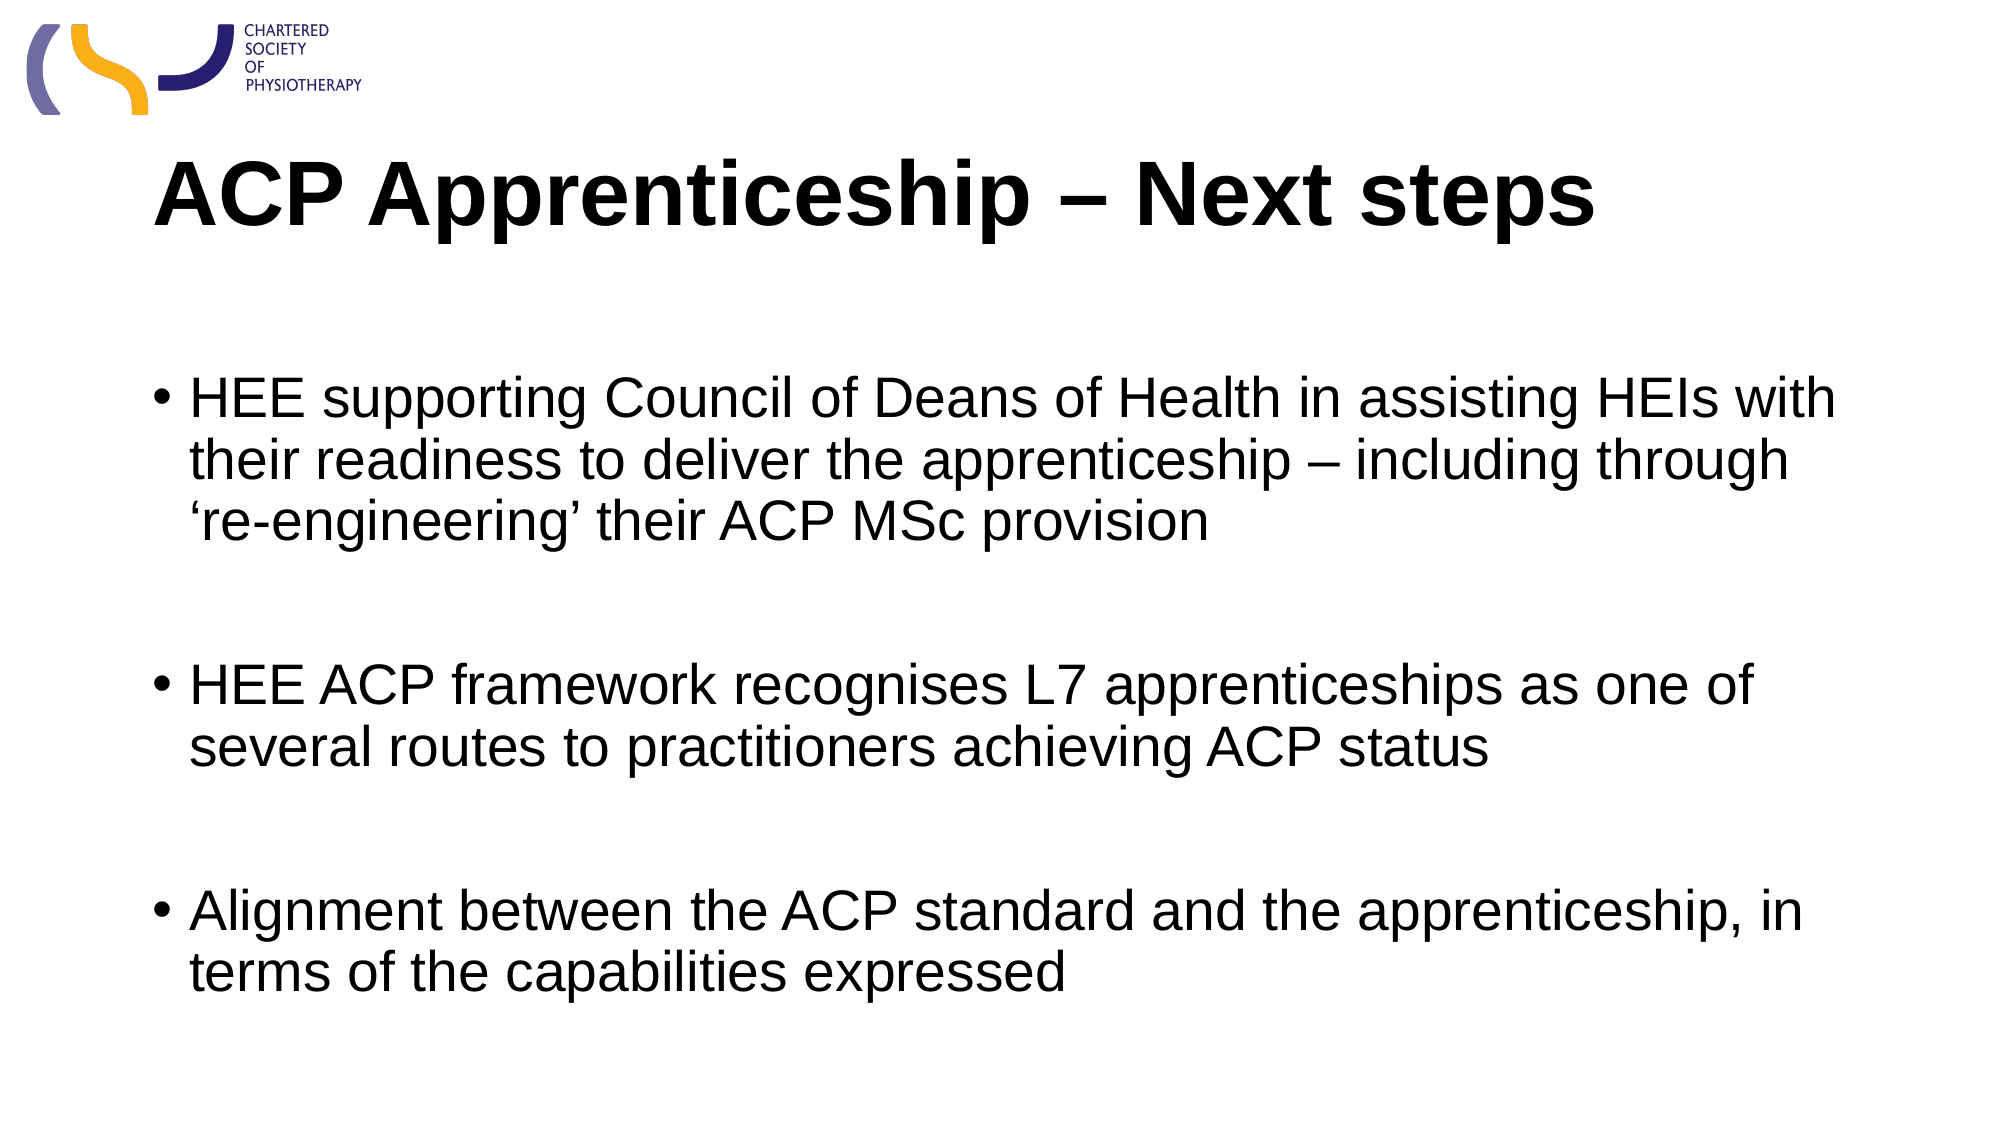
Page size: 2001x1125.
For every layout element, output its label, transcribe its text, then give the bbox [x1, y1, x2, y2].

title ACP Apprenticeship – Next steps [137, 114, 1863, 278]
list HEE supporting Council of Deans of Health in assisting HEIs with their readiness to deliver the apprenticeship – including through ‘re-engineering’ their ACP MSc provision HEE ACP framework recognises L7 apprenticeships as one of several routes to practitioners achieving ACP status Alignment between the ACP standard and the apprenticeship, in terms of the capabilities expressed [137, 360, 1863, 1014]
picture [26, 24, 362, 115]
